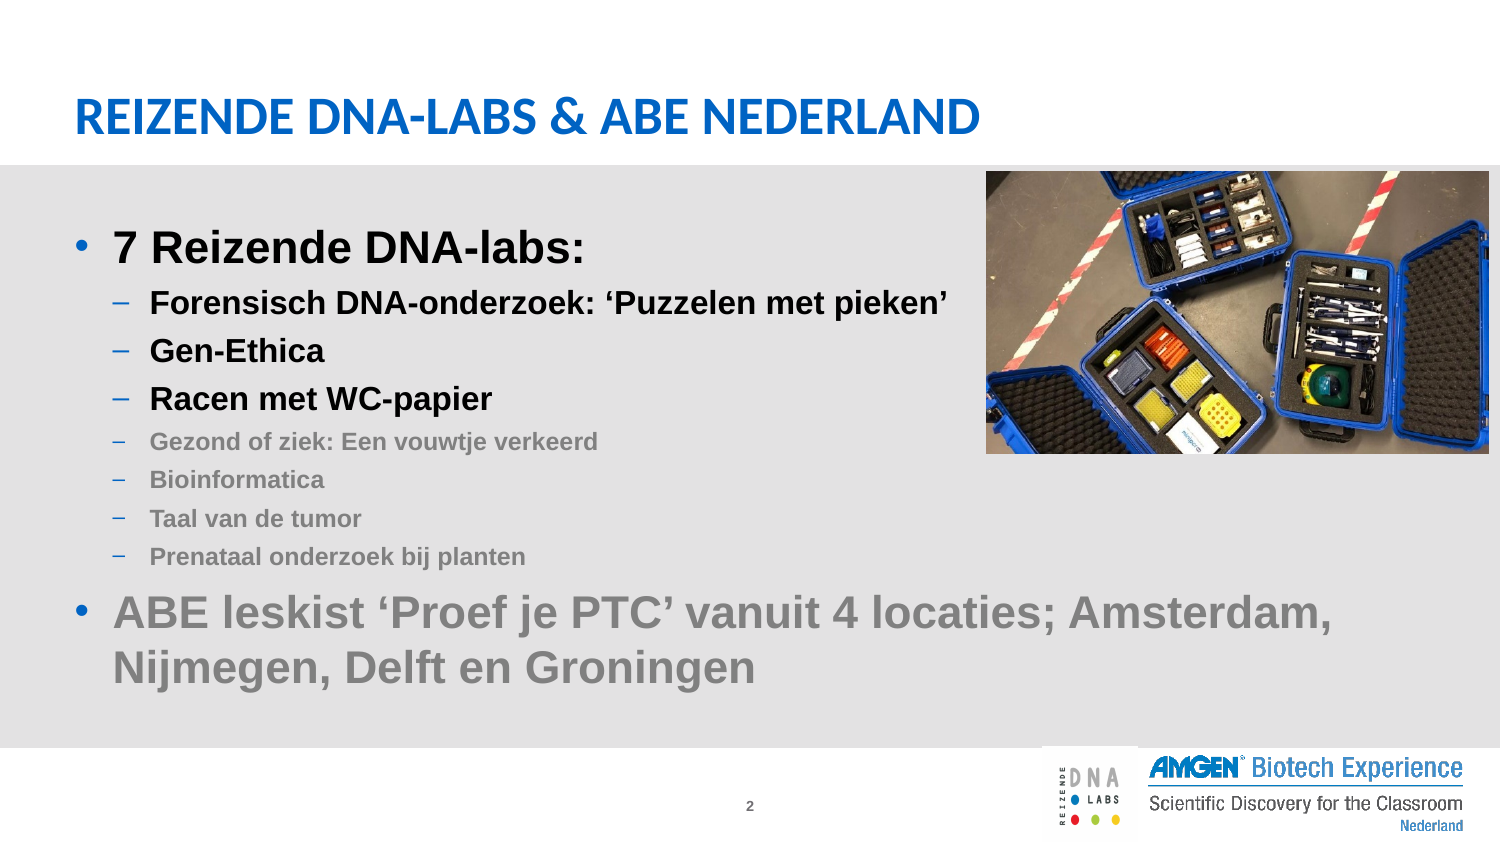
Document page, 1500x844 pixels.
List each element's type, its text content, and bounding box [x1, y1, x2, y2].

picture [986, 171, 1489, 455]
list 7 Reizende DNA-labs: Forensisch DNA-onderzoek: ‘Puzzelen met pieken’ Gen-Ethica Racen met WC-papier Gezond of ziek: Een vouwtje verkeerd Bioinformatica Taal van de tumor Prenataal onderzoek bij planten ABE leskist ‘Proef je PTC’ vanuit 4 locaties; Amsterdam, Nijmegen, Delft en Groningen [59, 210, 1441, 721]
title Reizende DNA-labs & ABE Nederland [59, 72, 1441, 153]
picture [1148, 755, 1463, 831]
picture [1042, 746, 1138, 842]
